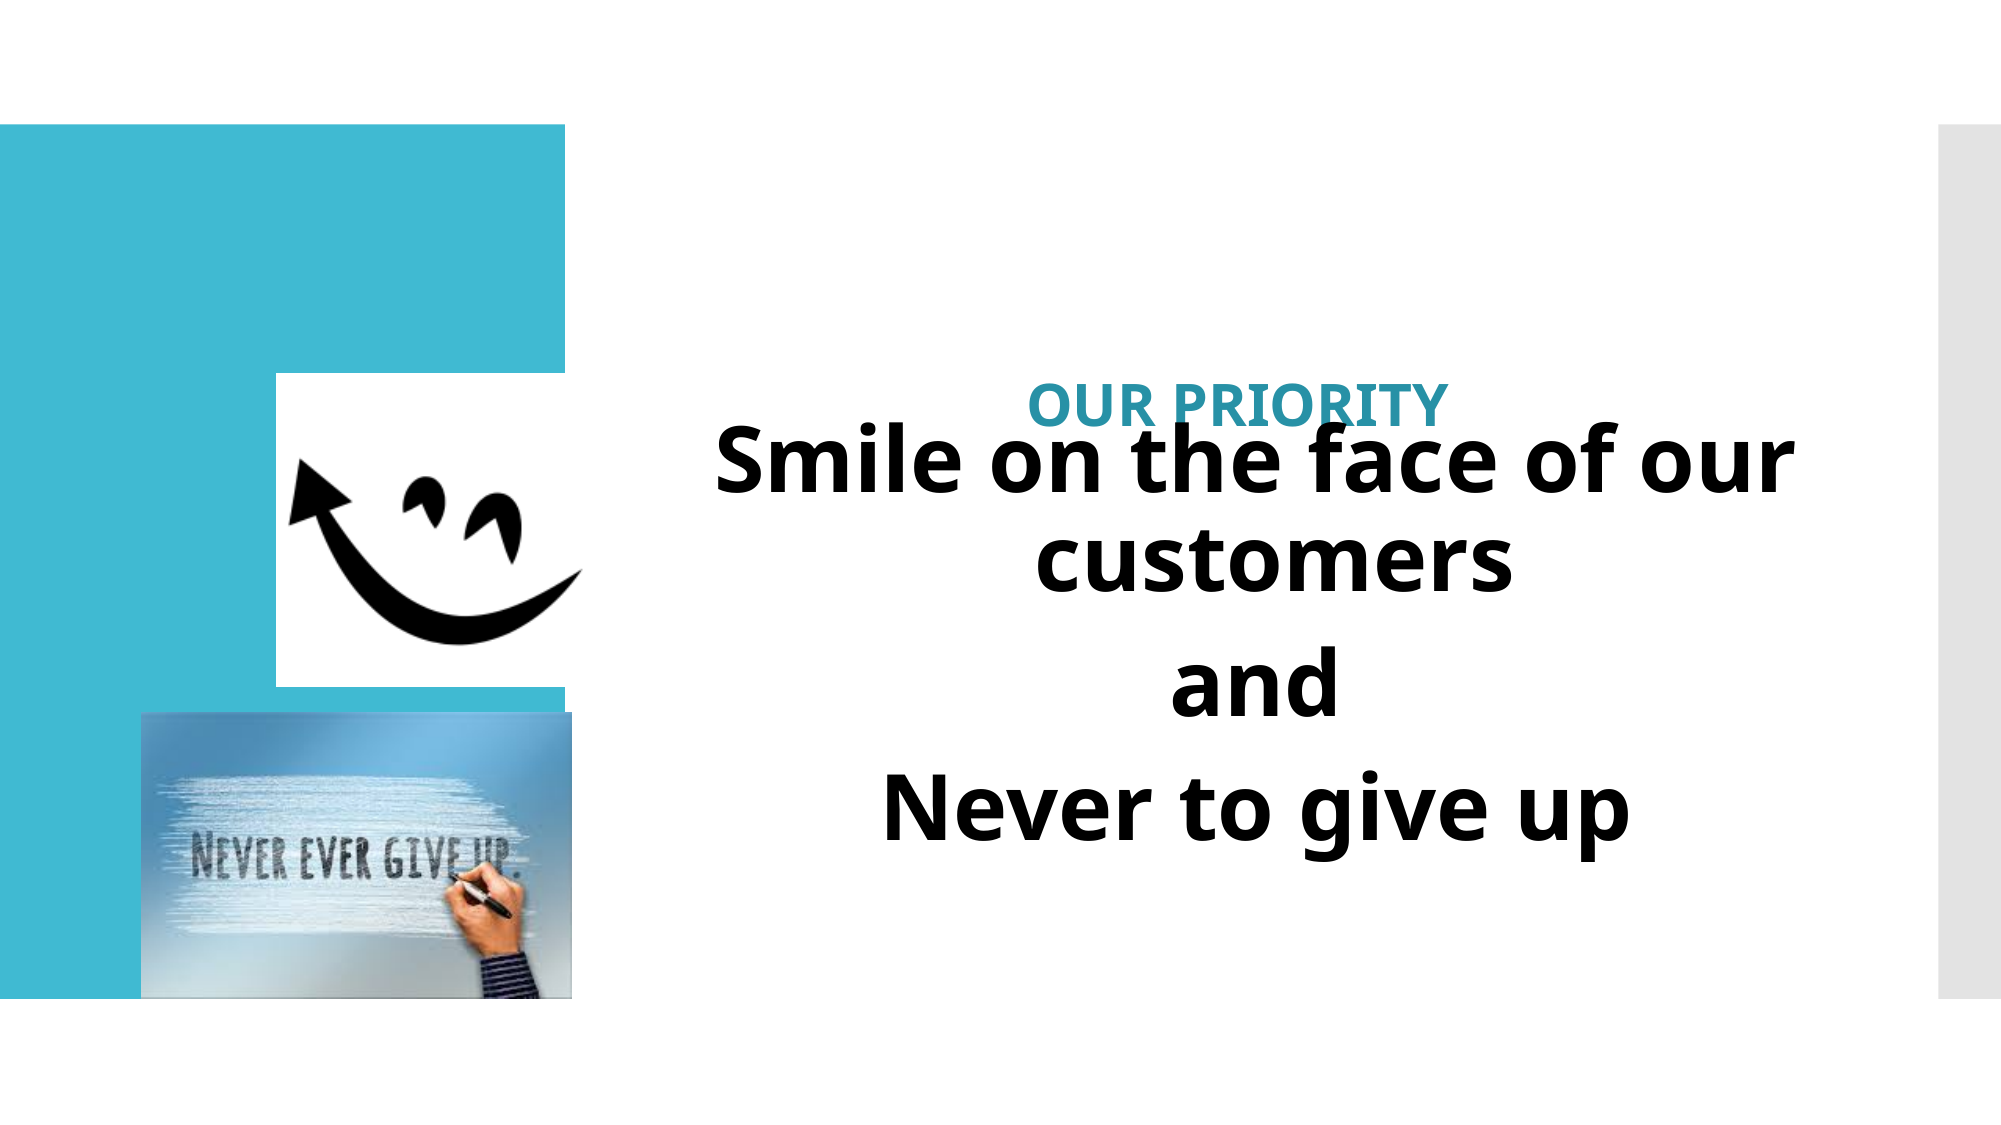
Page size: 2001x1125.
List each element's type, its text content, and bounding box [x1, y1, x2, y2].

picture [141, 712, 572, 999]
list Smile on the face of our customers and Never to give up [637, 406, 1838, 917]
picture [275, 373, 589, 687]
title OUR PRIORITY [637, 362, 1838, 406]
